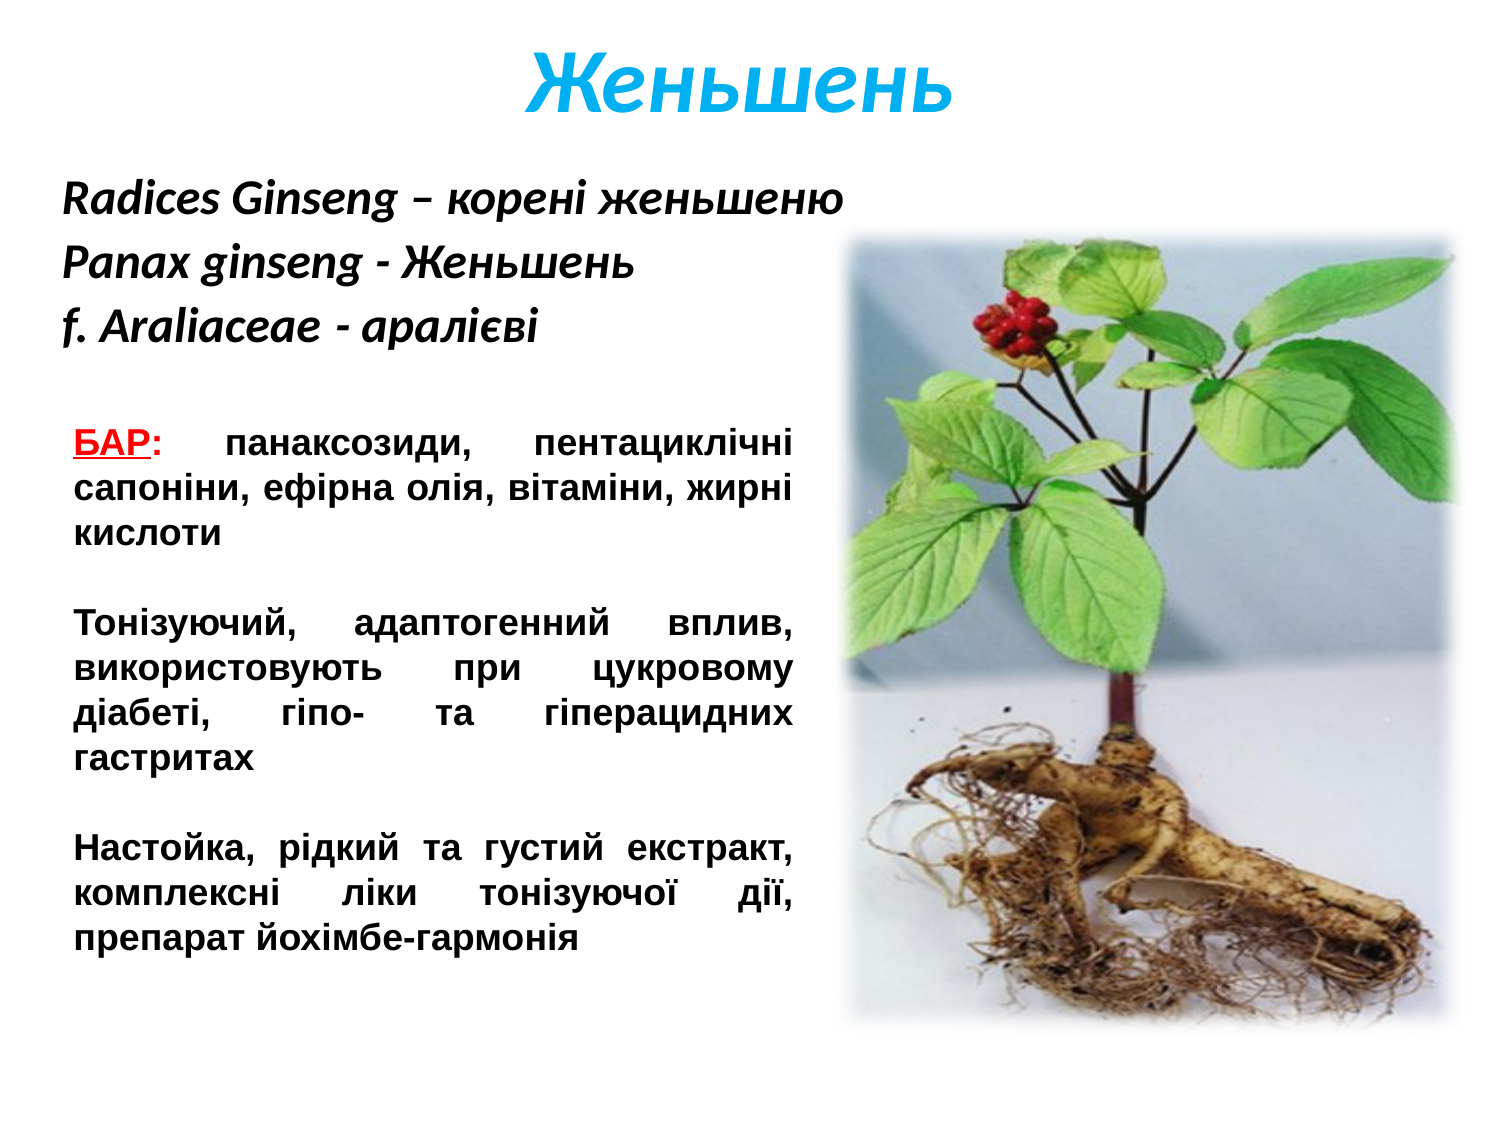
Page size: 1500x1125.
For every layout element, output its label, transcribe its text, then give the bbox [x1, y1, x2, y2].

list Rаdісеs Gіnsеng – корені женьшеню Раnах gіnsеng - Женьшень f. Аrаlіасеае - аралієві [46, 164, 1500, 1083]
picture [831, 222, 1467, 1036]
title Женьшень [64, 35, 1415, 118]
text_box БАР: панаксозиди, пентациклічні сапоніни, ефірна олія, вітаміни, жирні кислоти Тонізуючий, адаптогенний вплив, використовують при цукровому діабеті, гіпо- та гіперацидних гастритах Настойка, рідкий та густий екстракт, комплексні ліки тонізуючої дії, препарат йохімбе-гармонія [58, 410, 809, 965]
